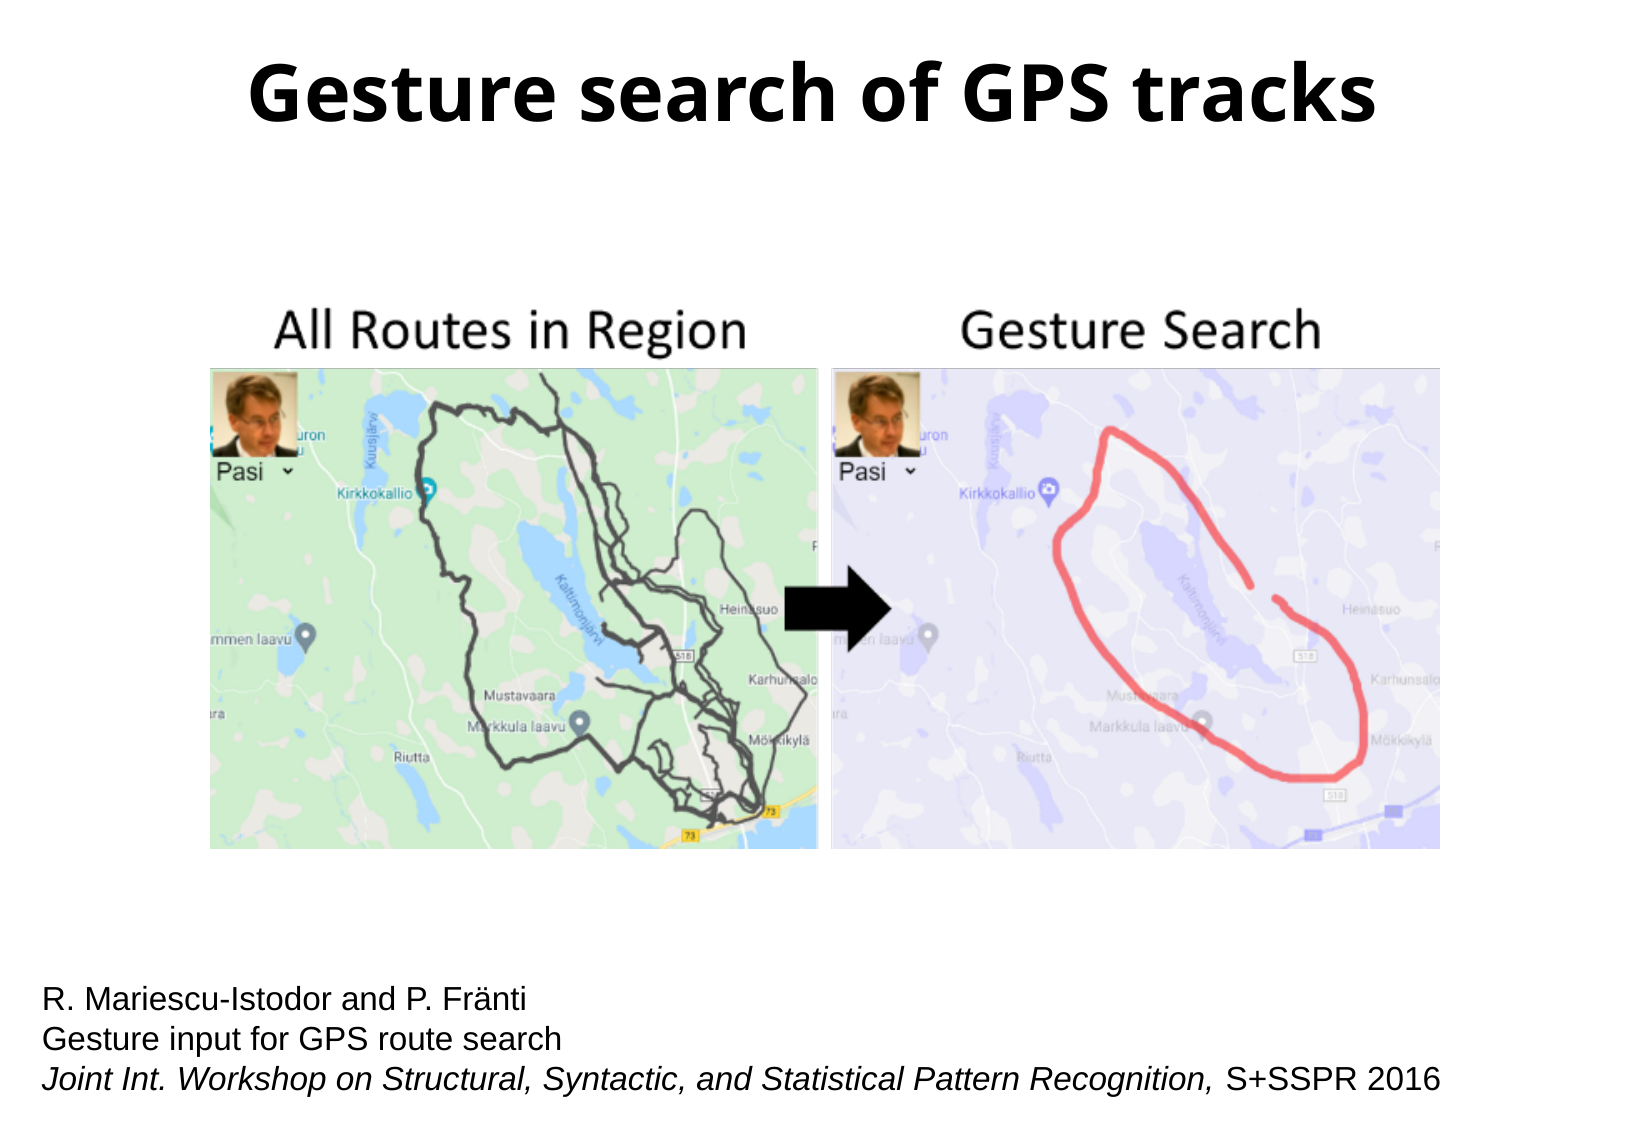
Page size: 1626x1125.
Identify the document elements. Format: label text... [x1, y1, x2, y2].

picture [210, 275, 1440, 849]
text_box Gesture search of GPS tracks [27, 30, 1598, 149]
text_box R. Mariescu-Istodor and P. Fränti Gesture input for GPS route search Joint Int. Workshop on Structural, Syntactic, and Statistical Pattern Recognition, S+SSPR 2016 [27, 969, 1516, 1105]
